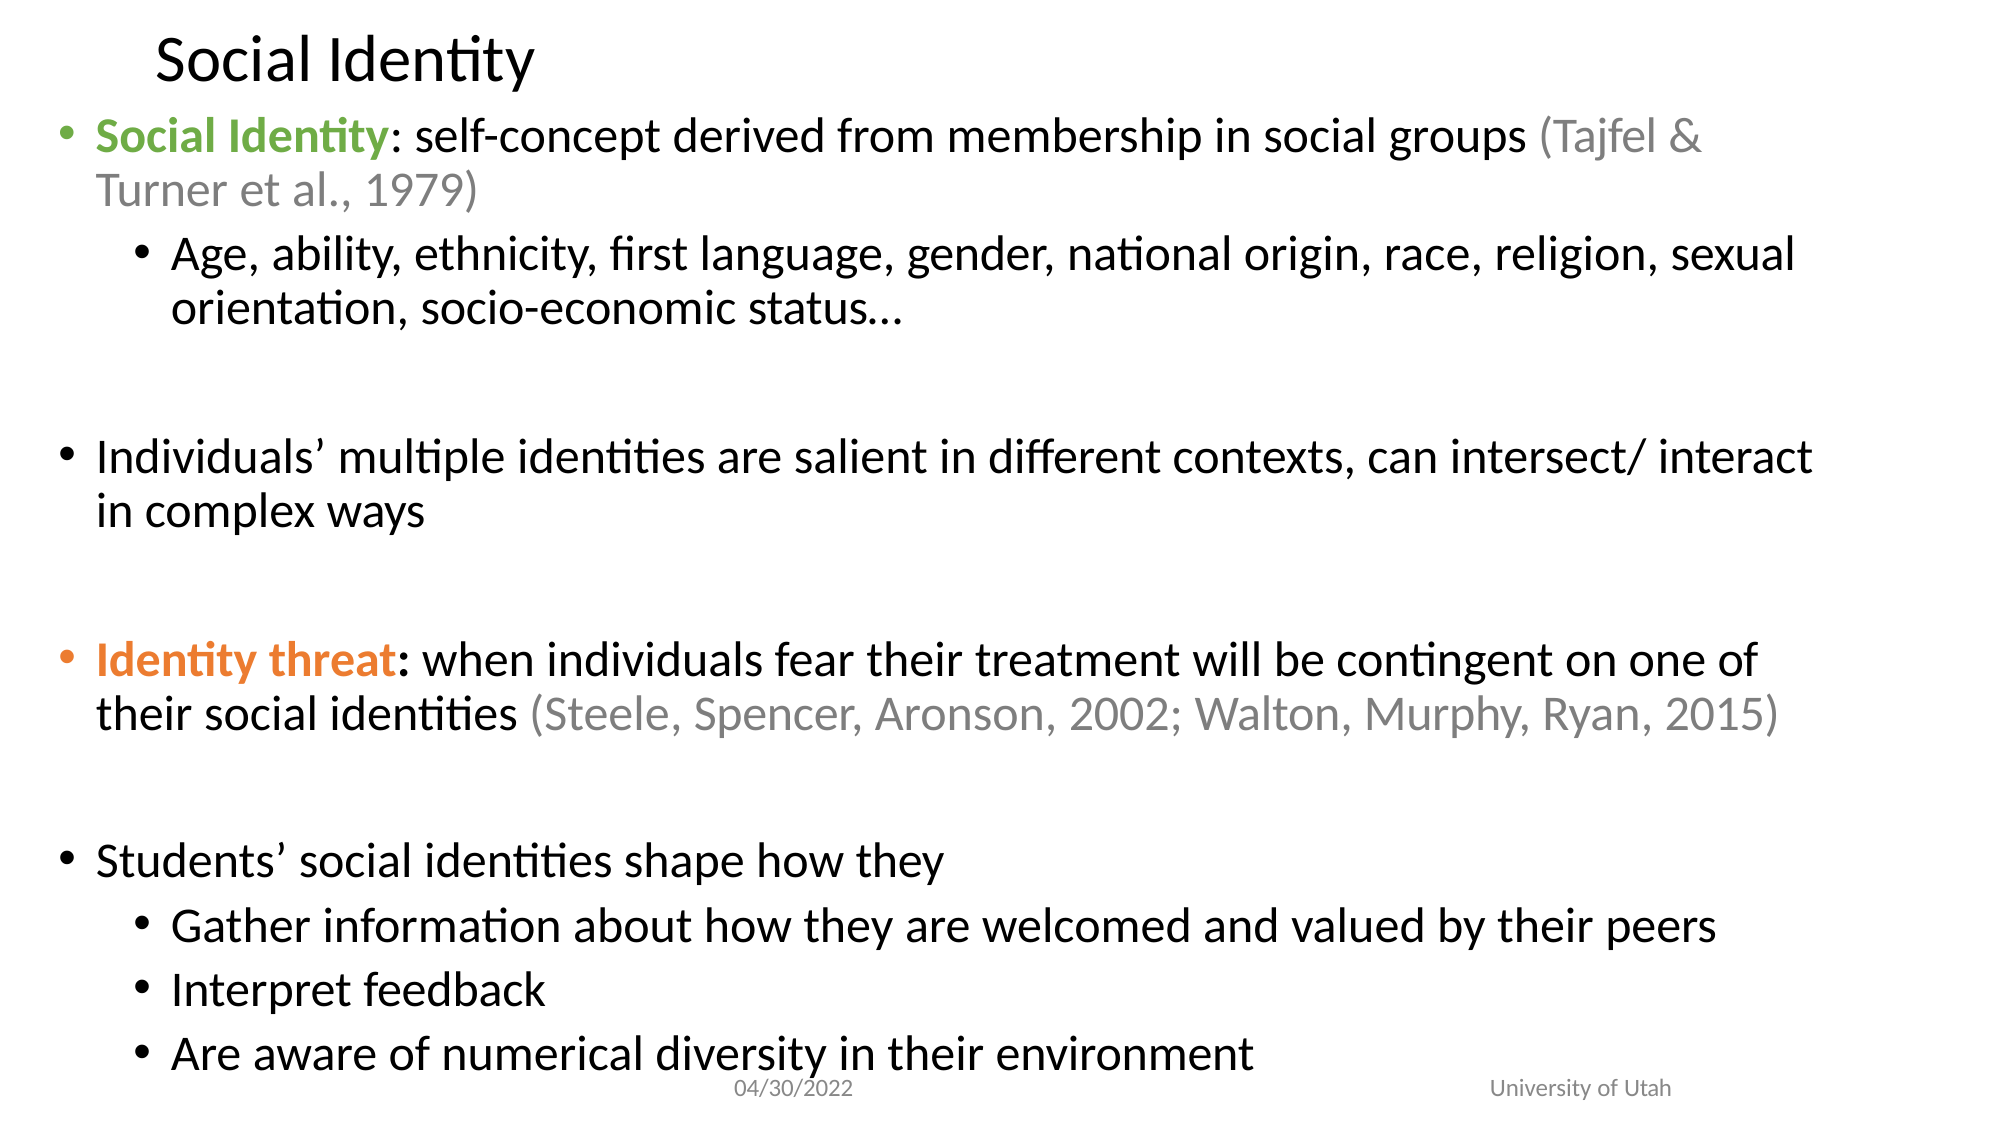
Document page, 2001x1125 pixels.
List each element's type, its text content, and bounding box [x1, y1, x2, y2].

title Social Identity [153, 12, 539, 99]
text_box 04/30/2022 [732, 1081, 858, 1102]
text_box University of Utah [1487, 1081, 1676, 1102]
text_box Social Identity: self-concept derived from membership in social groups (Tajfel & Turner et al., 1979) Age, ability, ethnicity, first language, gender, national origin, race, religion, sexual orientation, socio-economic status… Individuals’ multiple identities are salient in different contexts, can intersect/ interact in complex ways Identity threat: when individuals fear their treatment will be contingent on one of their social identities (Steele, Spencer, Aronson, 2002; Walton, Murphy, Ryan, 2015) Students’ social identities shape how they Gather information about how they are welcomed and valued by their peers Interpret feedback Are aware of numerical diversity in their environment [56, 99, 1820, 1081]
